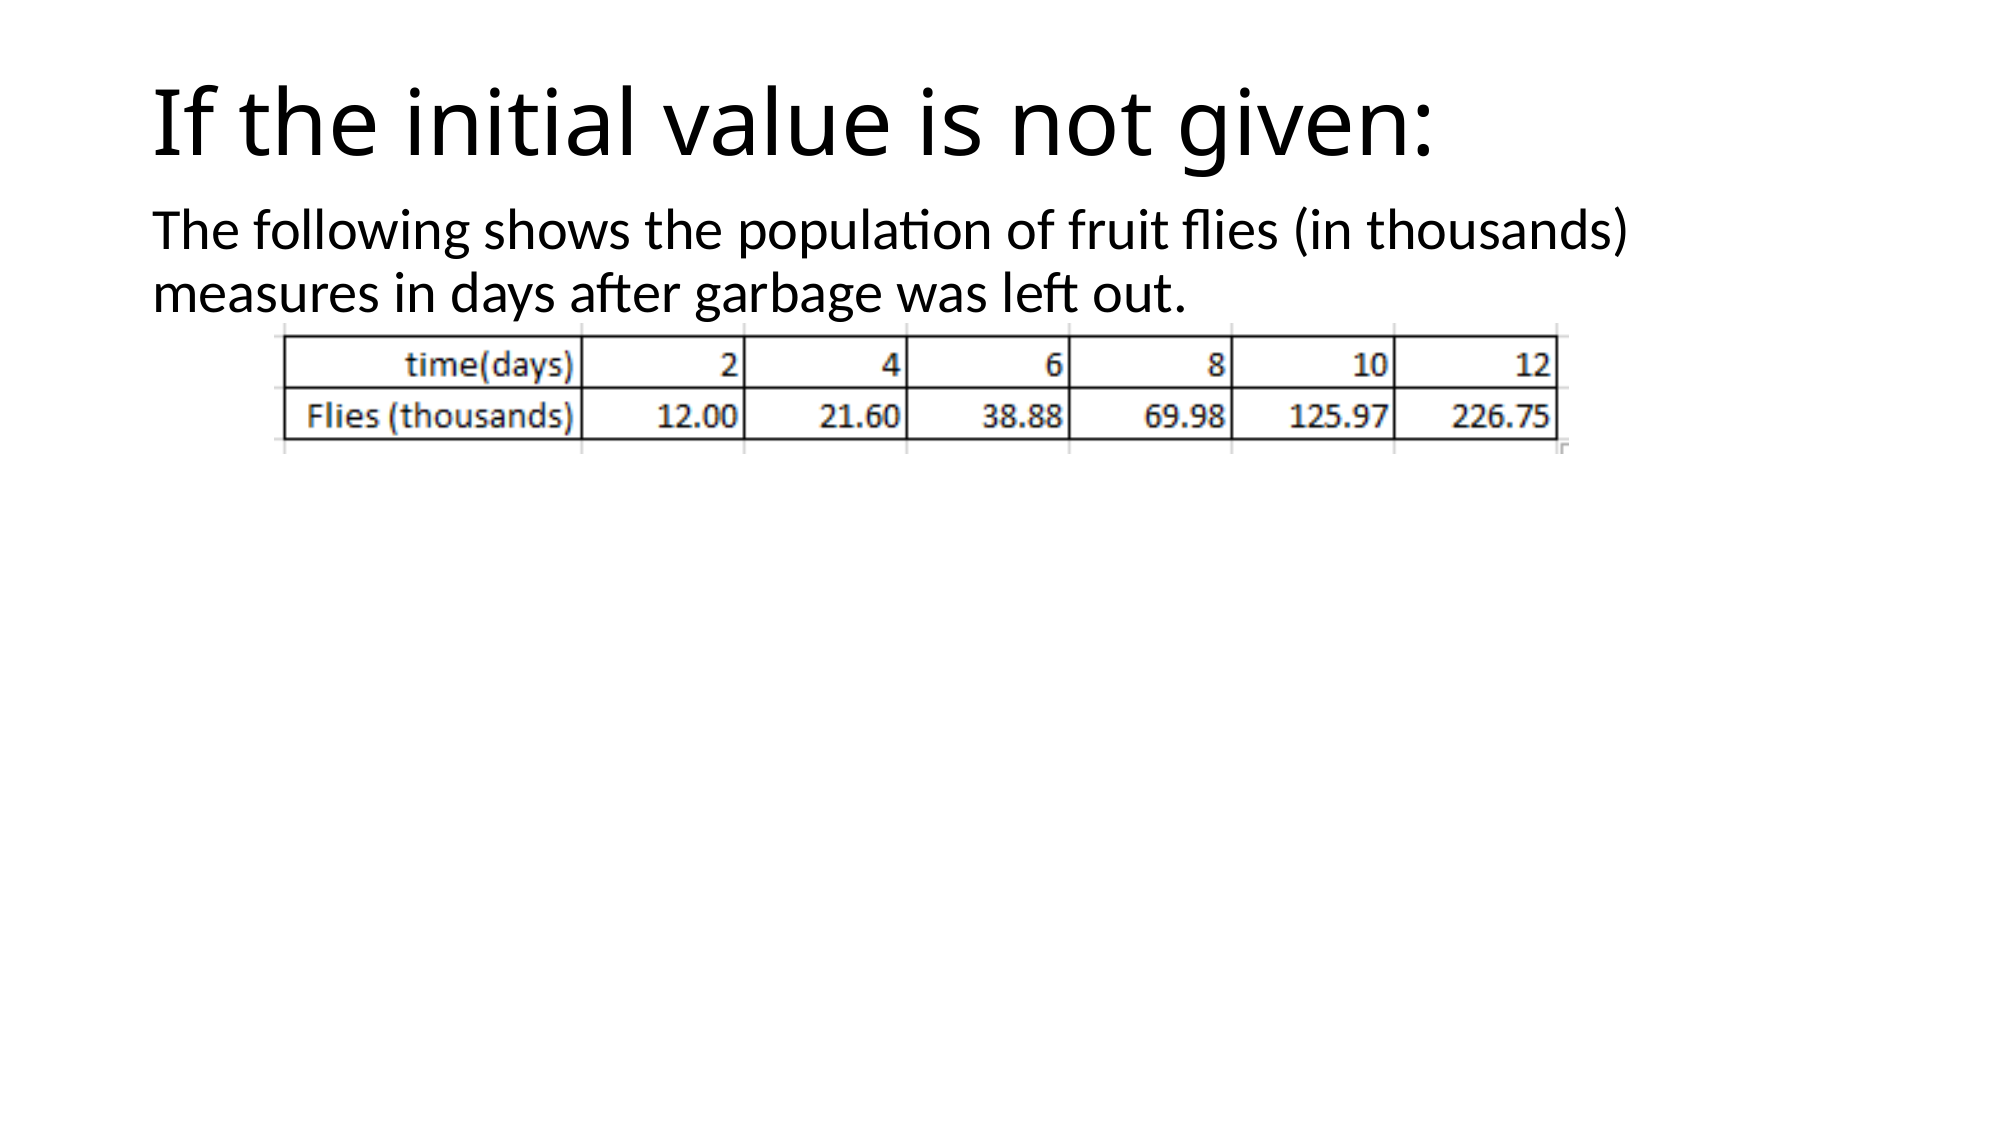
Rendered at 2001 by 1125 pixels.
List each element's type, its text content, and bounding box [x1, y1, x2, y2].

list The following shows the population of fruit flies (in thousands) measures in days after garbage was left out. [137, 191, 1863, 1014]
picture [274, 323, 1569, 454]
title If the initial value is not given: [137, 59, 1863, 191]
